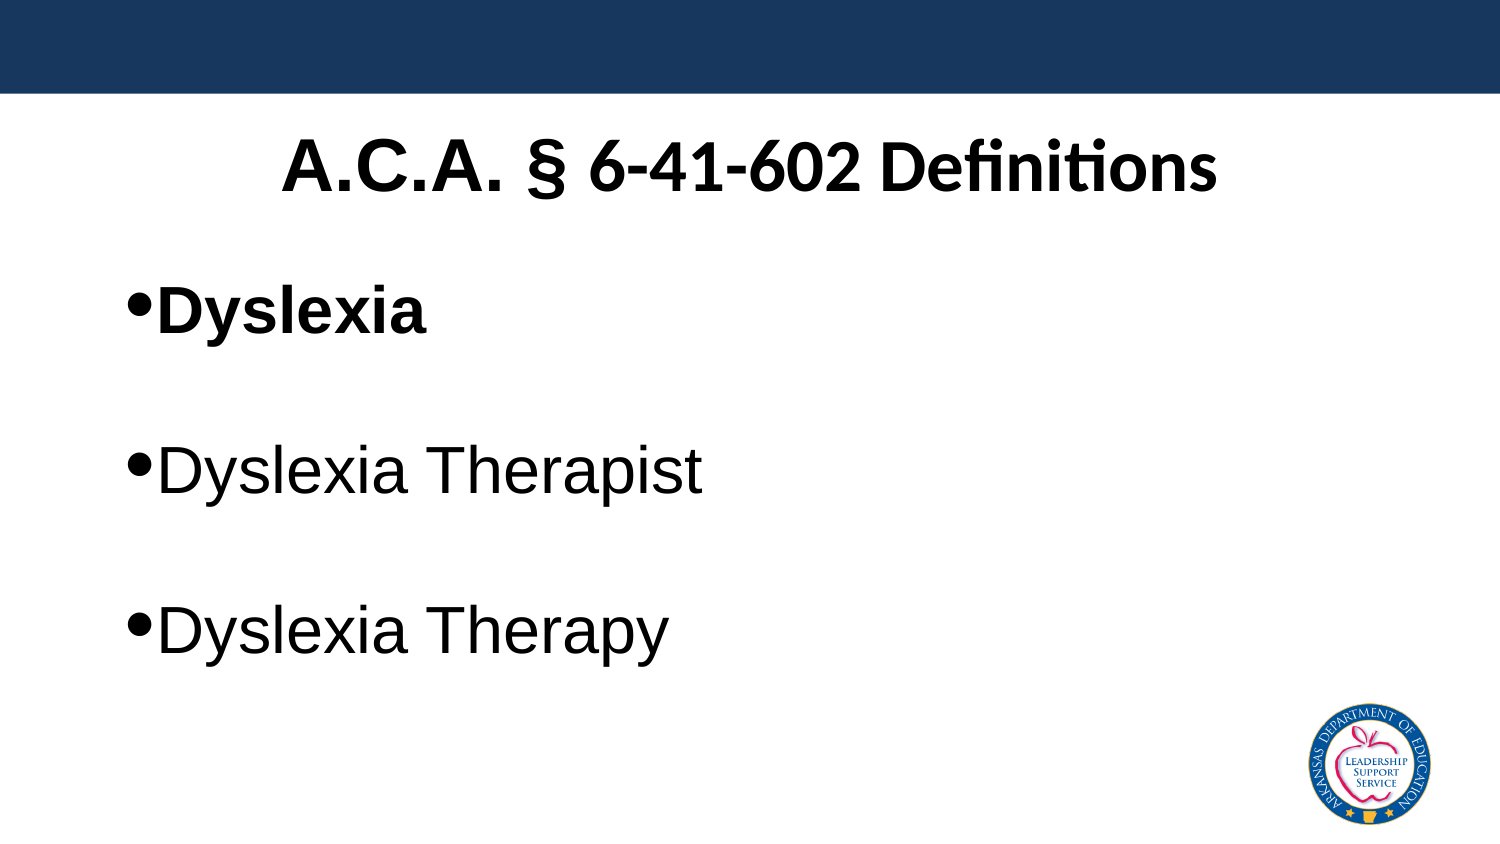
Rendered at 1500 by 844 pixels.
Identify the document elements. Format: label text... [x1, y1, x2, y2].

list Dyslexia Dyslexia Therapist Dyslexia Therapy [75, 252, 1425, 808]
title A.C.A. § 6-41-602 Definitions [75, 90, 1425, 232]
picture [1308, 703, 1431, 825]
